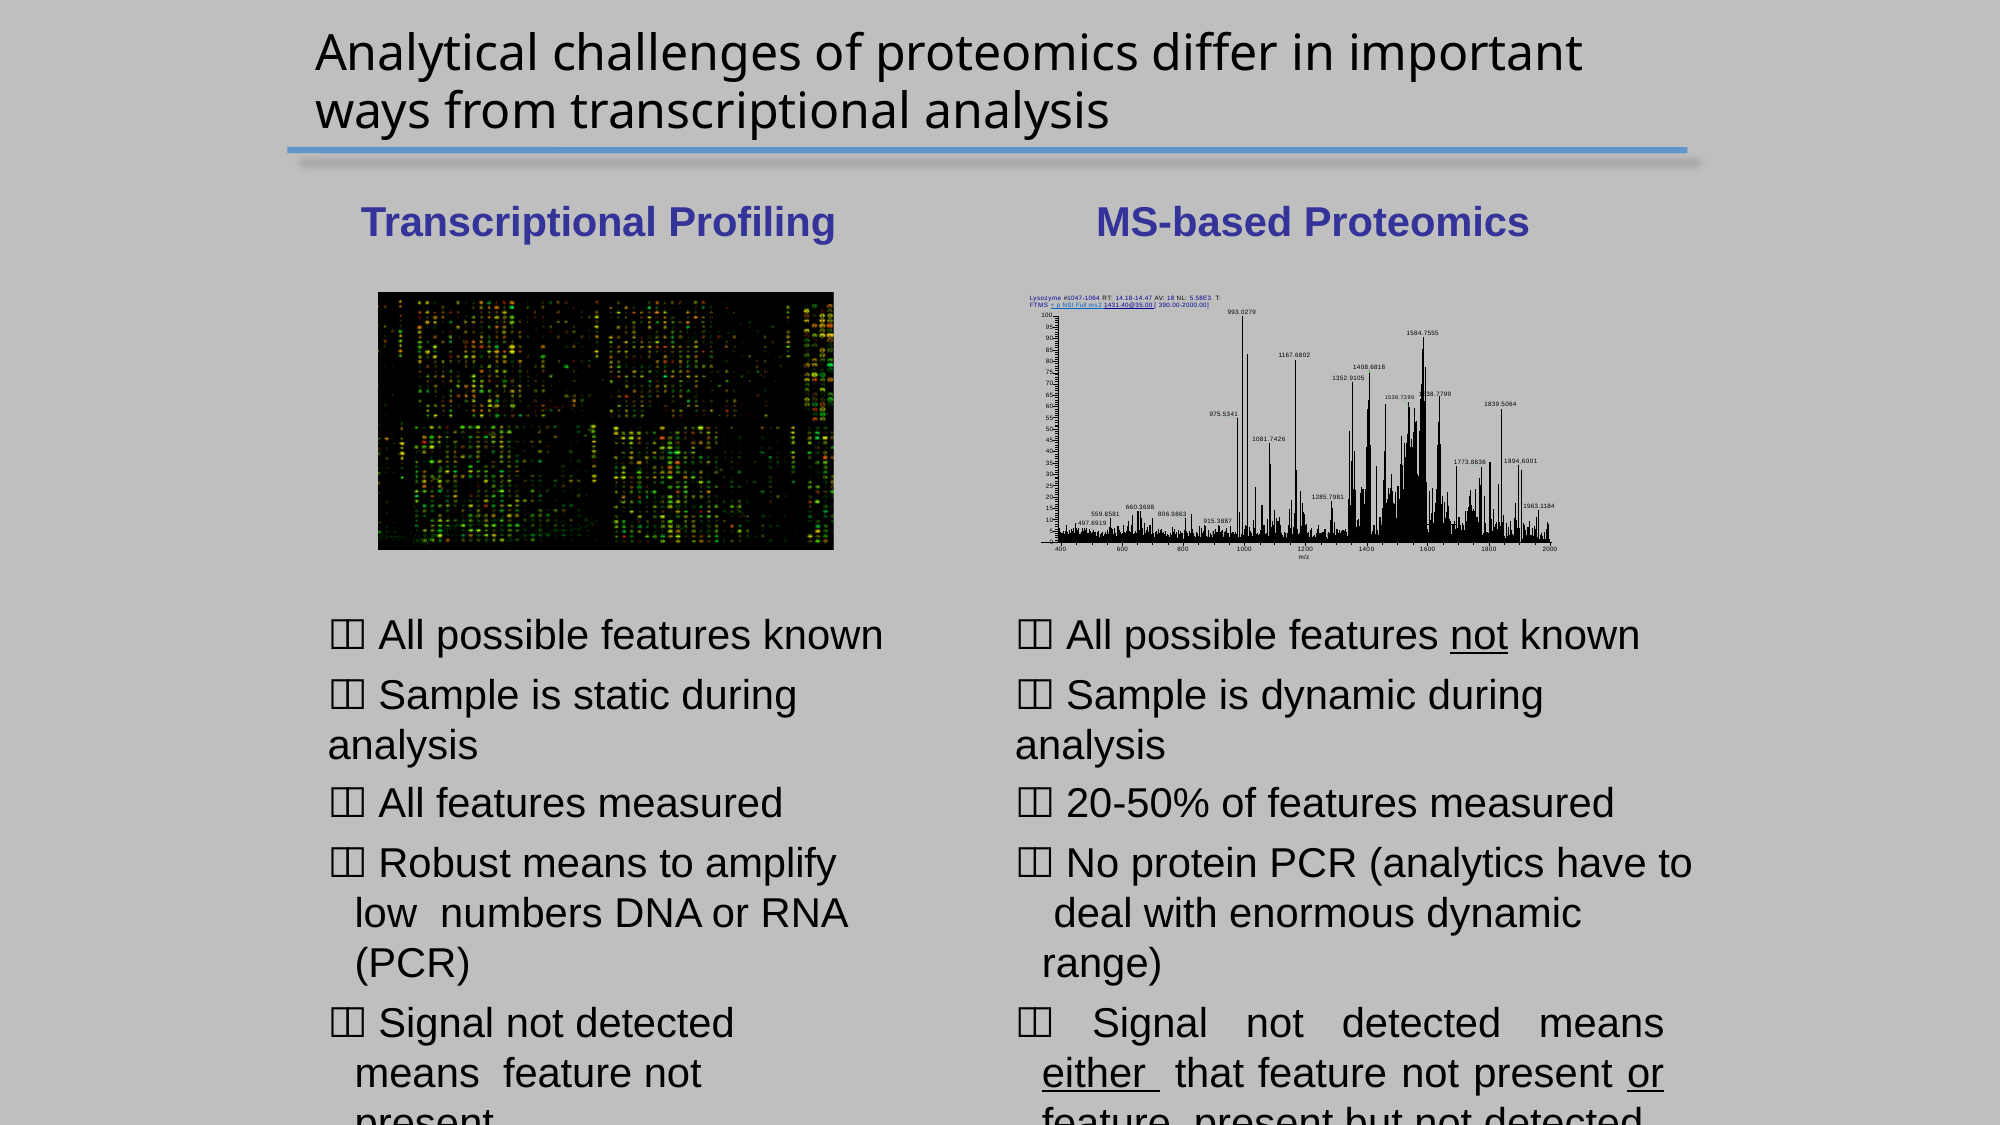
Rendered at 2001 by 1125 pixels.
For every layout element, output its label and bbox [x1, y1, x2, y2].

text_box [358, 192, 1532, 245]
title [312, 0, 1612, 147]
text_box [1027, 292, 1561, 561]
text_box [287, 147, 1712, 178]
text_box [378, 292, 835, 550]
text_box [325, 595, 939, 1125]
text_box [1012, 595, 1705, 1125]
